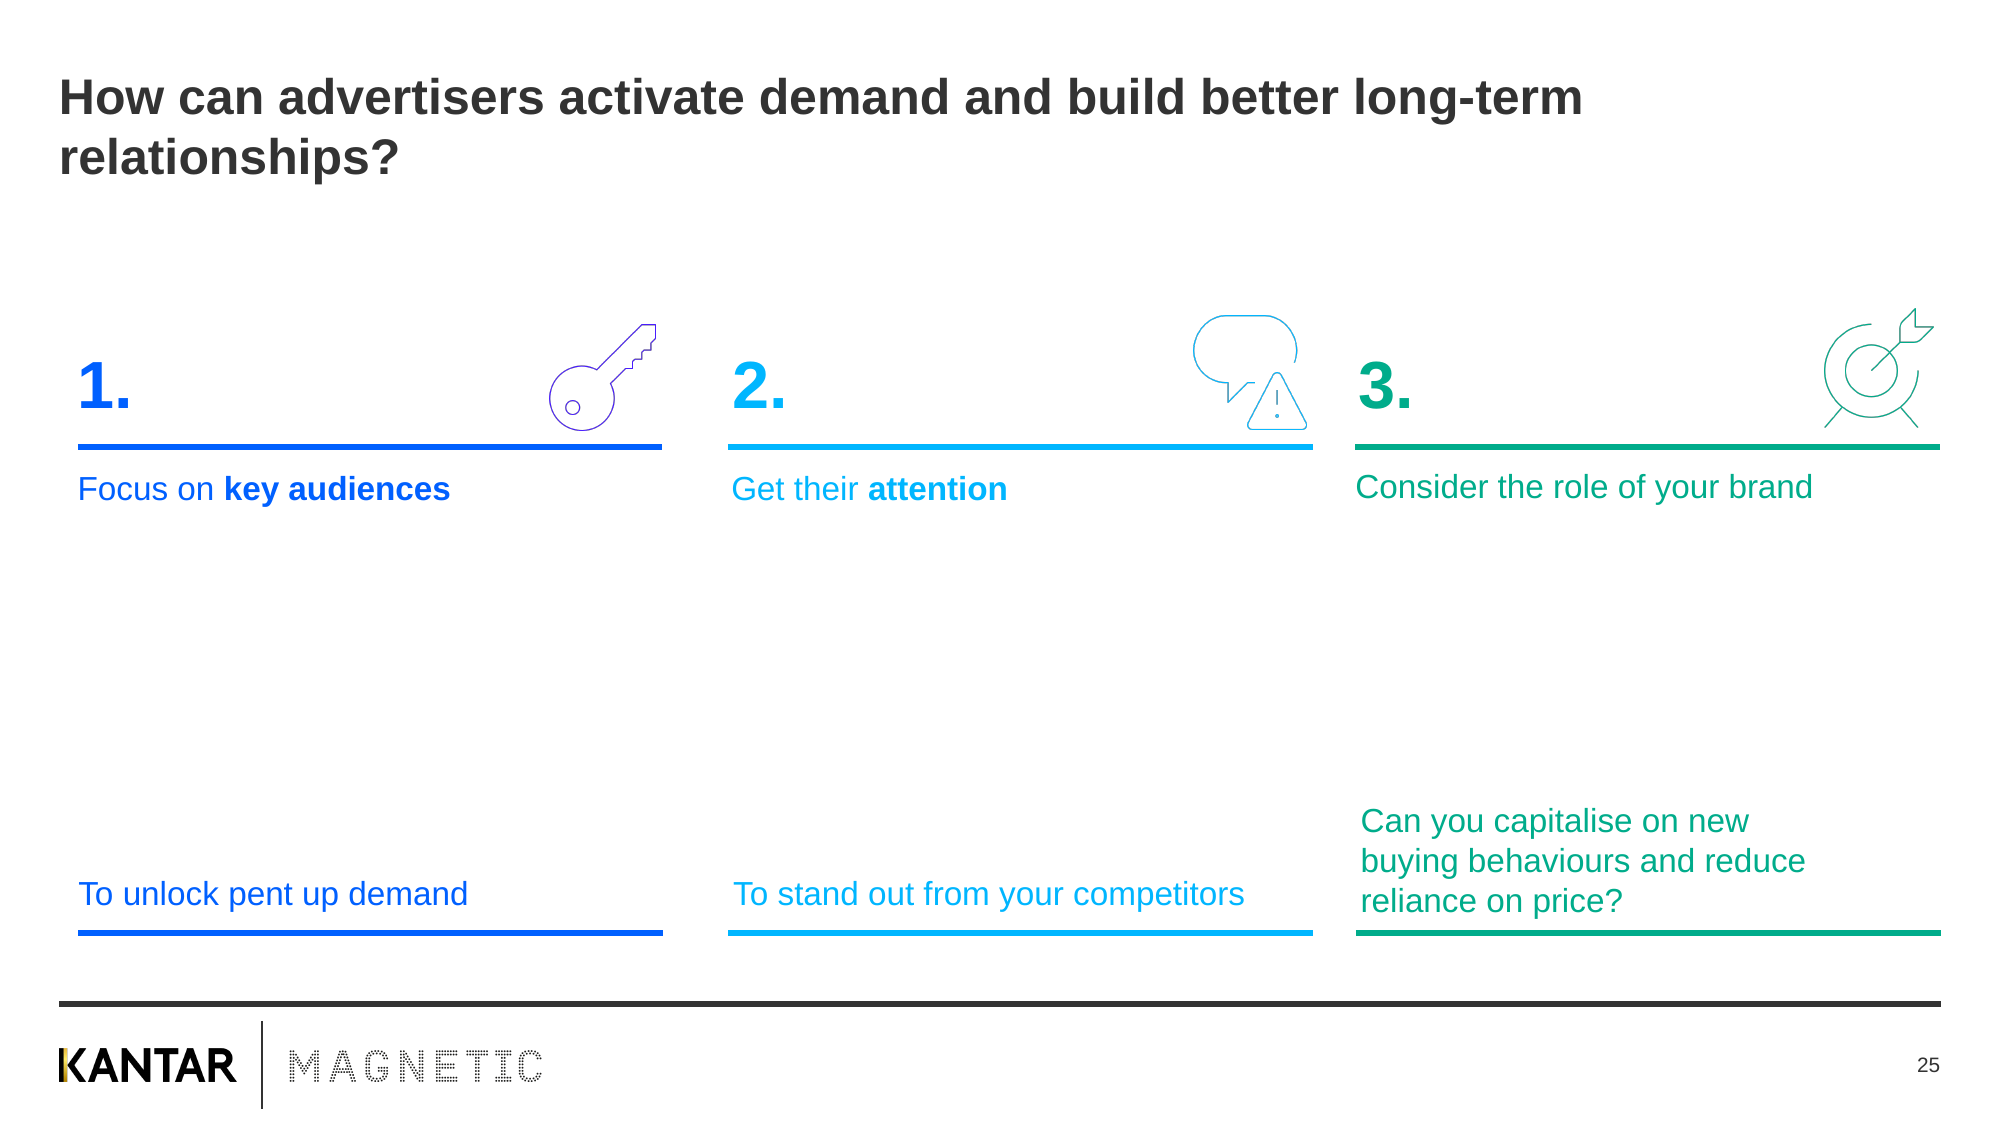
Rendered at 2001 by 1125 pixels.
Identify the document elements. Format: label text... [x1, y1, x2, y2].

picture [59, 1048, 237, 1082]
text_box Can you capitalise on new buying behaviours and reduce reliance on price? [1360, 799, 1949, 920]
picture [287, 1048, 544, 1084]
picture [1192, 315, 1307, 430]
text_box To unlock pent up demand [78, 872, 524, 913]
text_box 2. [732, 341, 1179, 422]
text_box Focus on key audiences [77, 467, 524, 508]
picture [549, 324, 656, 432]
slide_number 25 [1780, 1048, 1941, 1081]
text_box 1. [77, 341, 524, 422]
text_box Consider the role of your brand [1355, 465, 1941, 506]
picture [1824, 308, 1934, 428]
text_box Get their attention [731, 467, 1112, 508]
title How can advertisers activate demand and build better long-term relationships? [59, 64, 1941, 131]
text_box 3. [1358, 341, 1804, 422]
text_box To stand out from your competitors [733, 872, 1310, 913]
